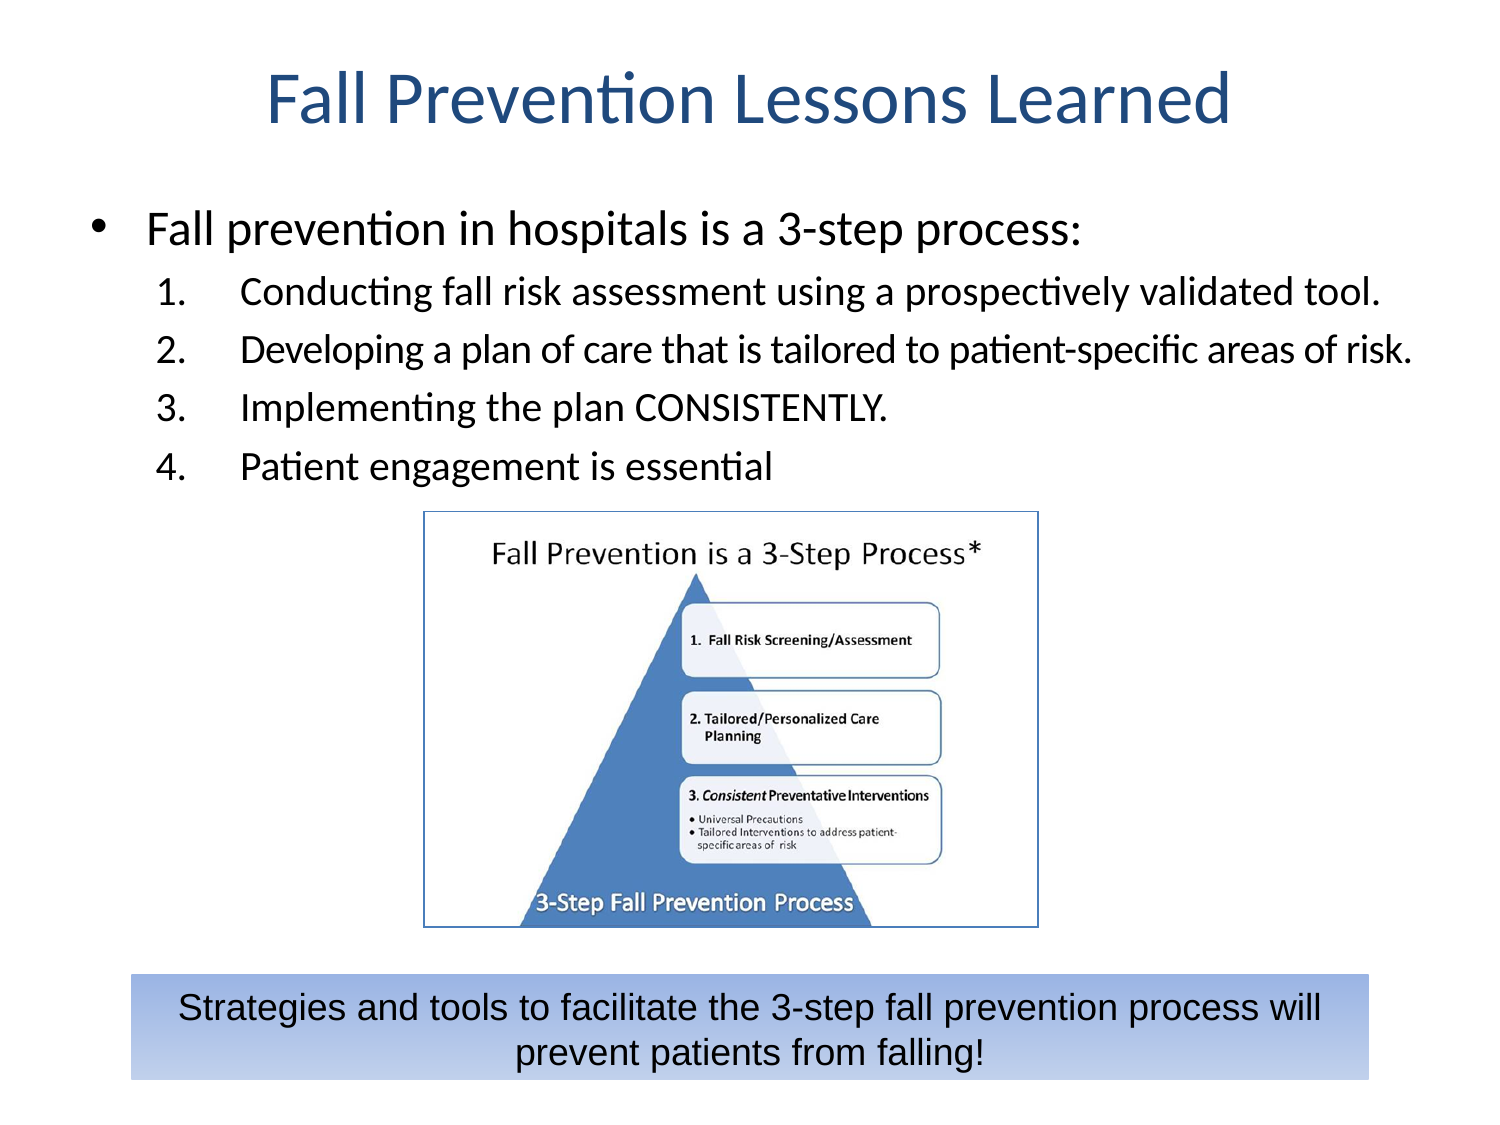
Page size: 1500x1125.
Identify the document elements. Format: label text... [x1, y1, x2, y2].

title Fall Prevention Lessons Learned [75, 0, 1425, 187]
text_box Strategies and tools to facilitate the 3-step fall prevention process will prevent patients from falling! [131, 974, 1369, 1080]
picture [424, 512, 1038, 927]
list Fall prevention in hospitals is a 3-step process: Conducting fall risk assessment using a prospectively validated tool. Developing a plan of care that is tailored to patient-specific areas of risk. Implementing the plan CONSISTENTLY. Patient engagement is essential [75, 187, 1463, 838]
